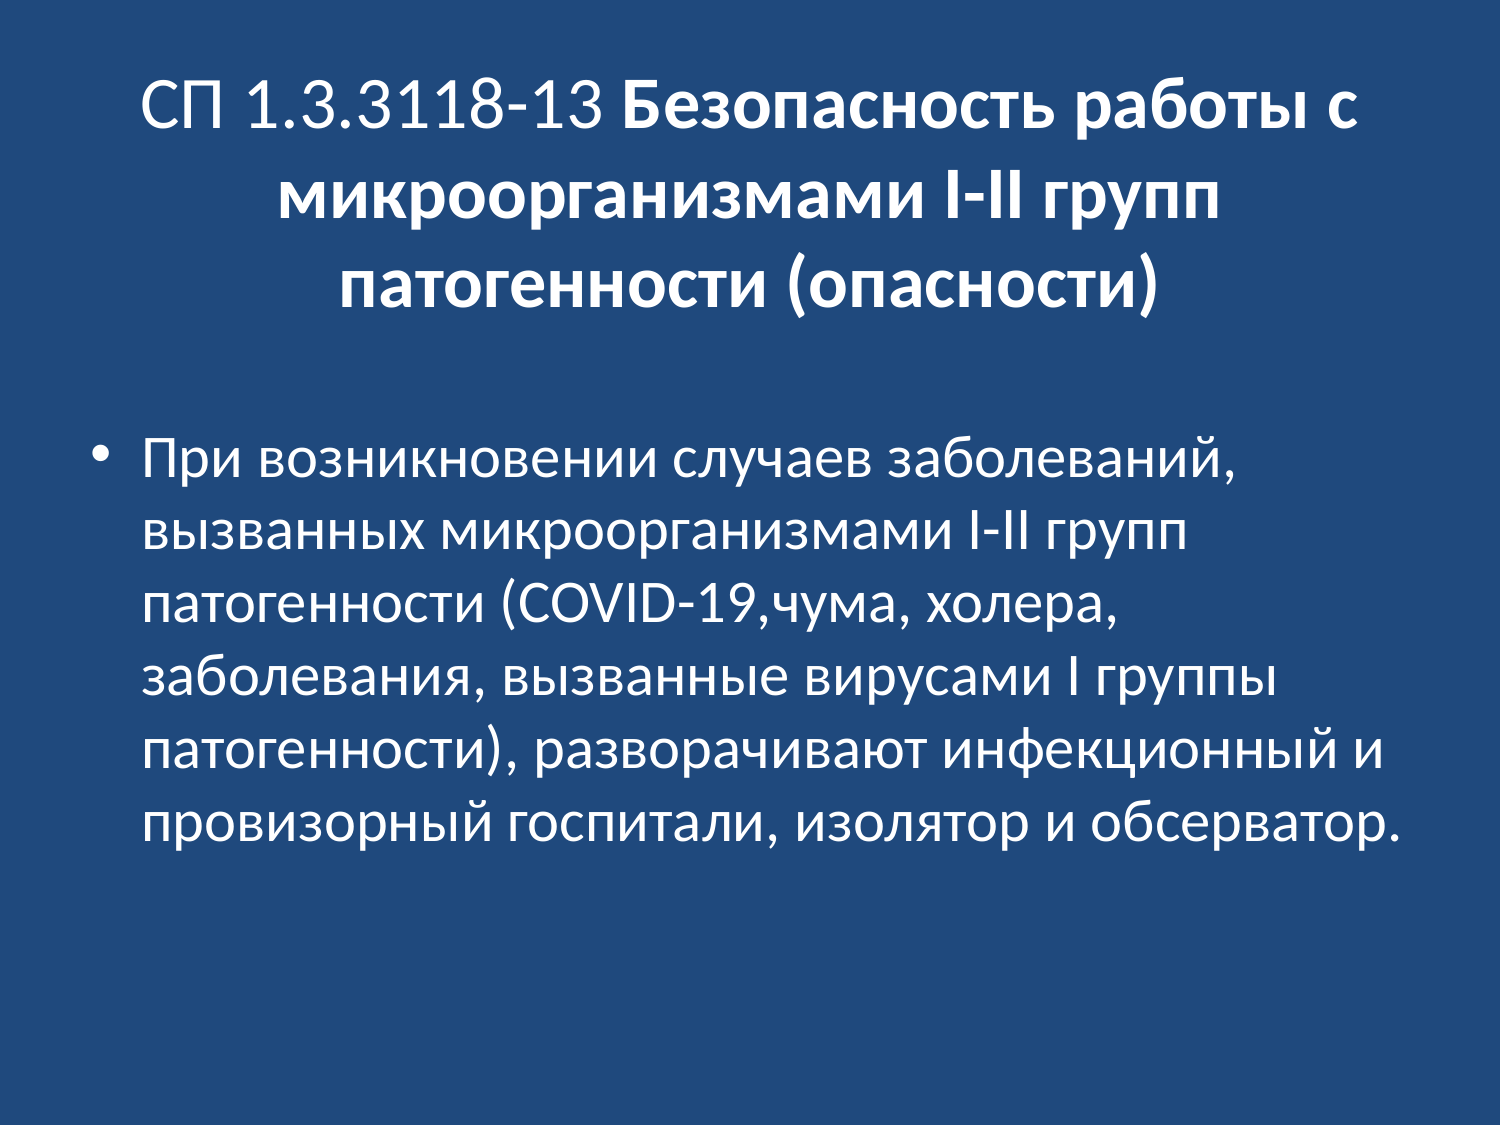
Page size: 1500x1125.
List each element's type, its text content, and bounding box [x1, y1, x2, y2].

title СП 1.3.3118-13 Безопасность работы с микроорганизмами I-II групп патогенности (опасности) [75, 45, 1425, 408]
list При возникновении случаев заболеваний, вызванных микроорганизмами I-II групп патогенности (COVID-19,чума, холера, заболевания, вызванные вирусами I группы патогенности), разворачивают инфекционный и провизорный госпитали, изолятор и обсерватор. [75, 408, 1425, 1005]
